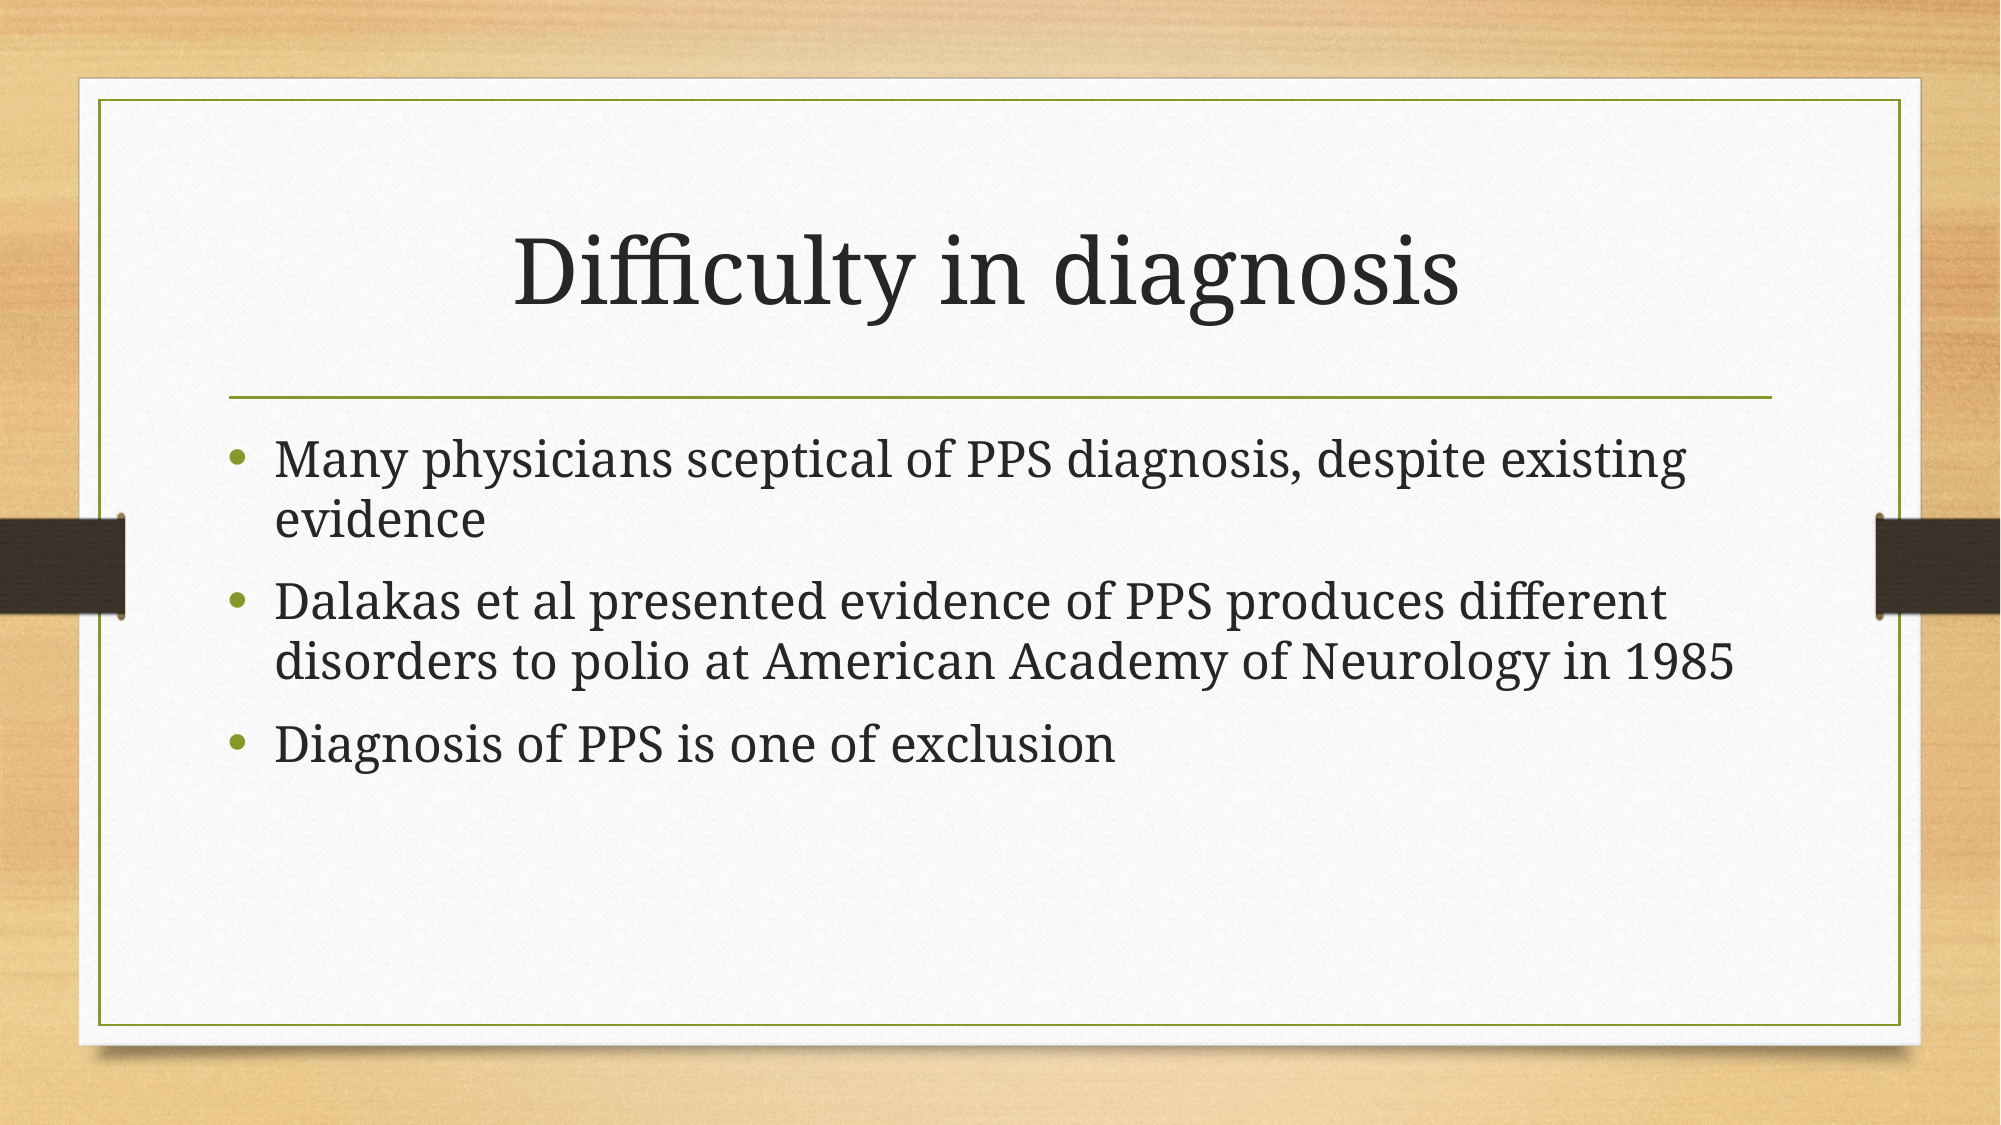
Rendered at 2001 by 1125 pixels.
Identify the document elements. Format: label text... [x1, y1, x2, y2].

picture [0, 0, 2001, 1125]
title Difficulty in diagnosis [212, 161, 1788, 375]
list Many physicians sceptical of PPS diagnosis, despite existing evidence Dalakas et al presented evidence of PPS produces different disorders to polio at American Academy of Neurology in 1985 Diagnosis of PPS is one of exclusion [212, 419, 1788, 964]
